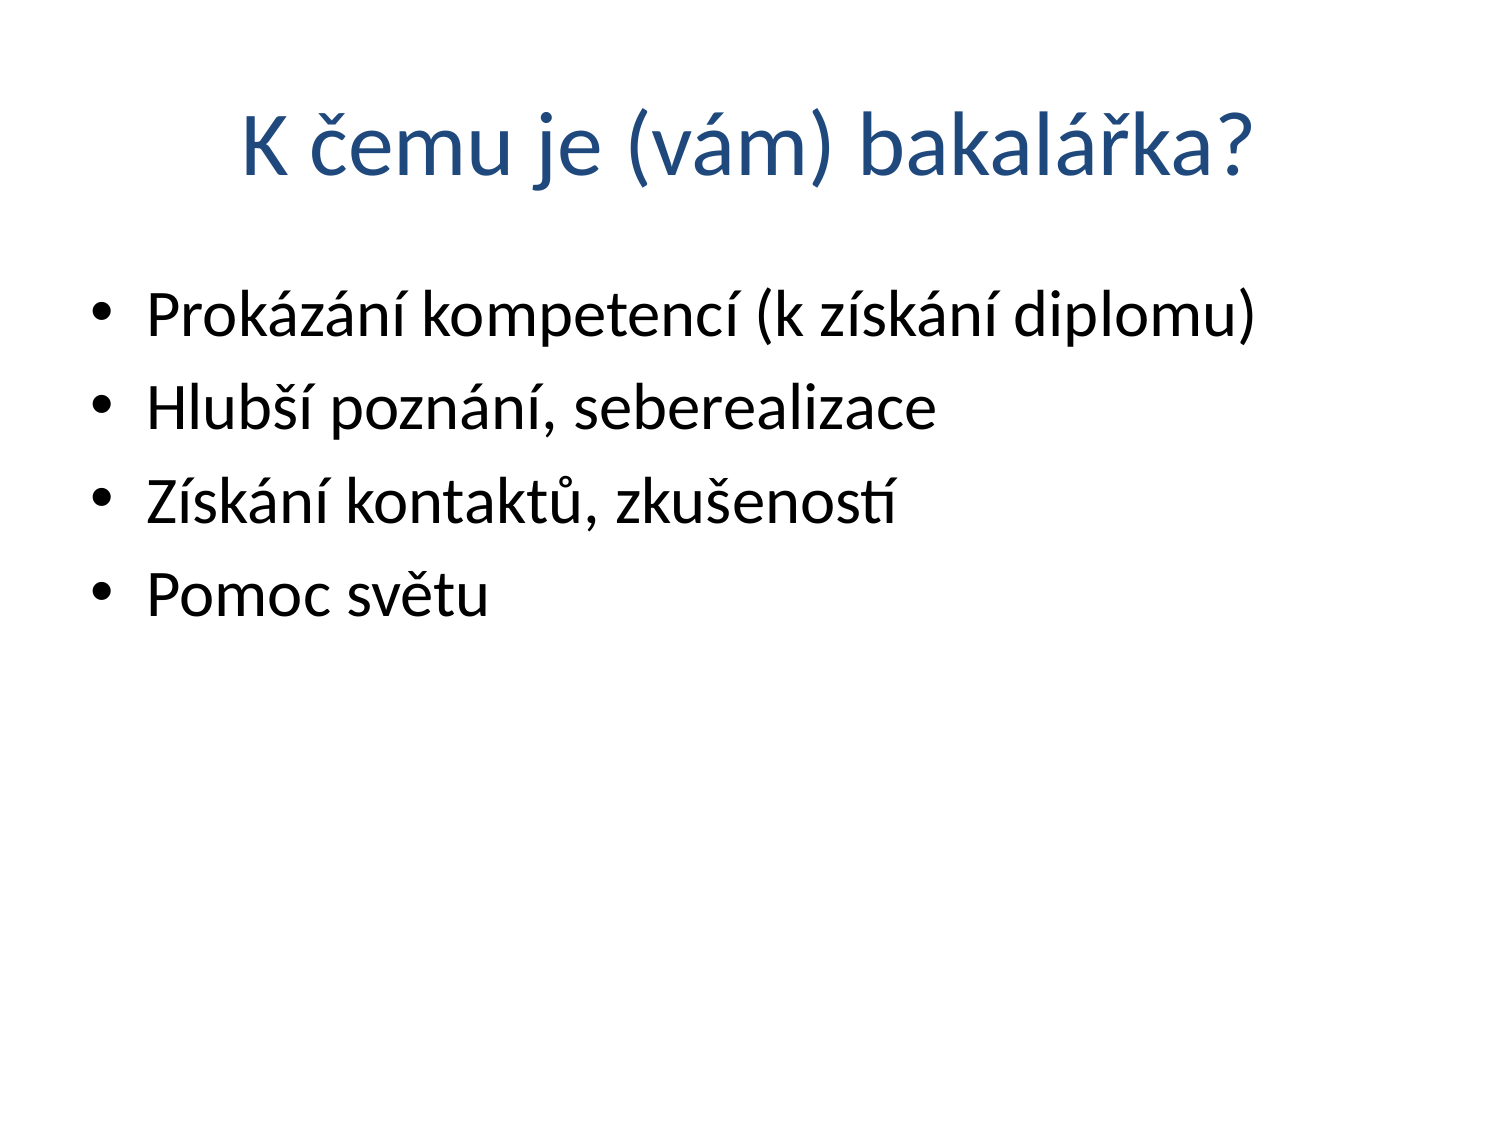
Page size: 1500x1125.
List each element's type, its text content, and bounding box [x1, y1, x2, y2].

list Prokázání kompetencí (k získání diplomu) Hlubší poznání, seberealizace Získání kontaktů, zkušeností Pomoc světu [75, 262, 1425, 1005]
title K čemu je (vám) bakalářka? [75, 45, 1425, 233]
